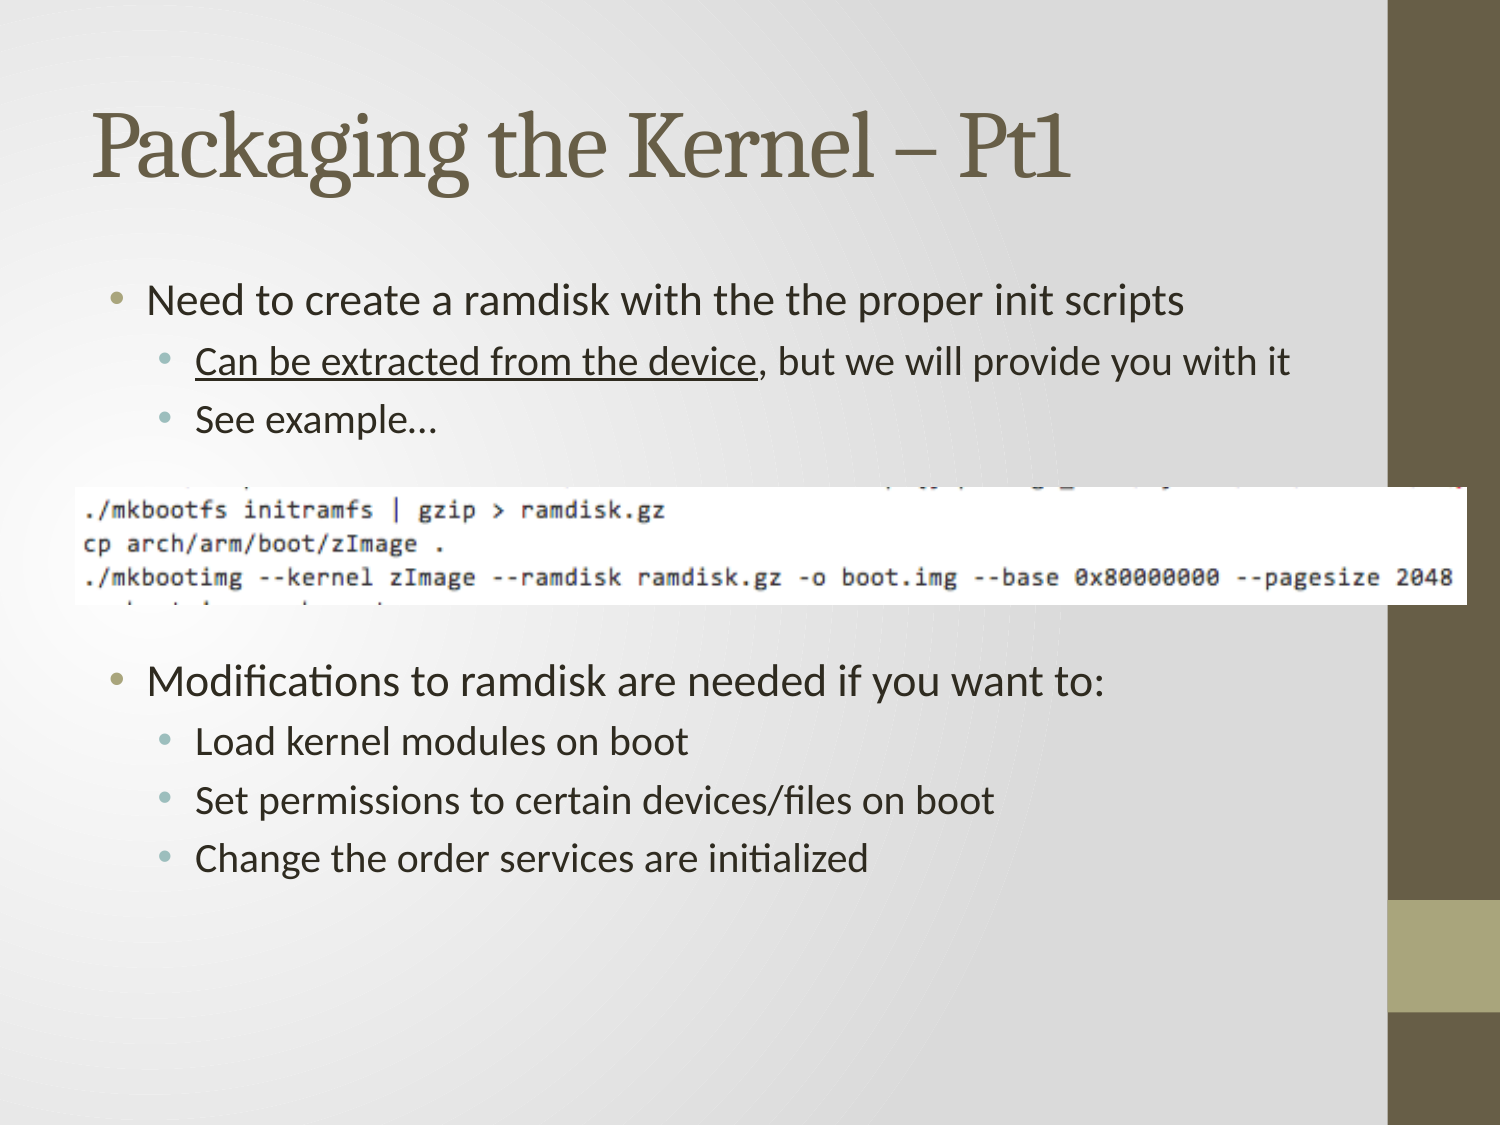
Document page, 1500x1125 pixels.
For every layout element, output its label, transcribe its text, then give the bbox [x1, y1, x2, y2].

list Need to create a ramdisk with the the proper init scripts Can be extracted from the device, but we will provide you with it See example… Modifications to ramdisk are needed if you want to: Load kernel modules on boot Set permissions to certain devices/files on boot Change the order services are initialized [75, 262, 1325, 483]
list Need to create a ramdisk with the the proper init scripts Can be extracted from the device, but we will provide you with it See example… Modifications to ramdisk are needed if you want to: Load kernel modules on boot Set permissions to certain devices/files on boot Change the order services are initialized [75, 608, 1325, 1050]
title Packaging the Kernel – Pt1 [75, 45, 1325, 233]
picture [74, 487, 1468, 605]
